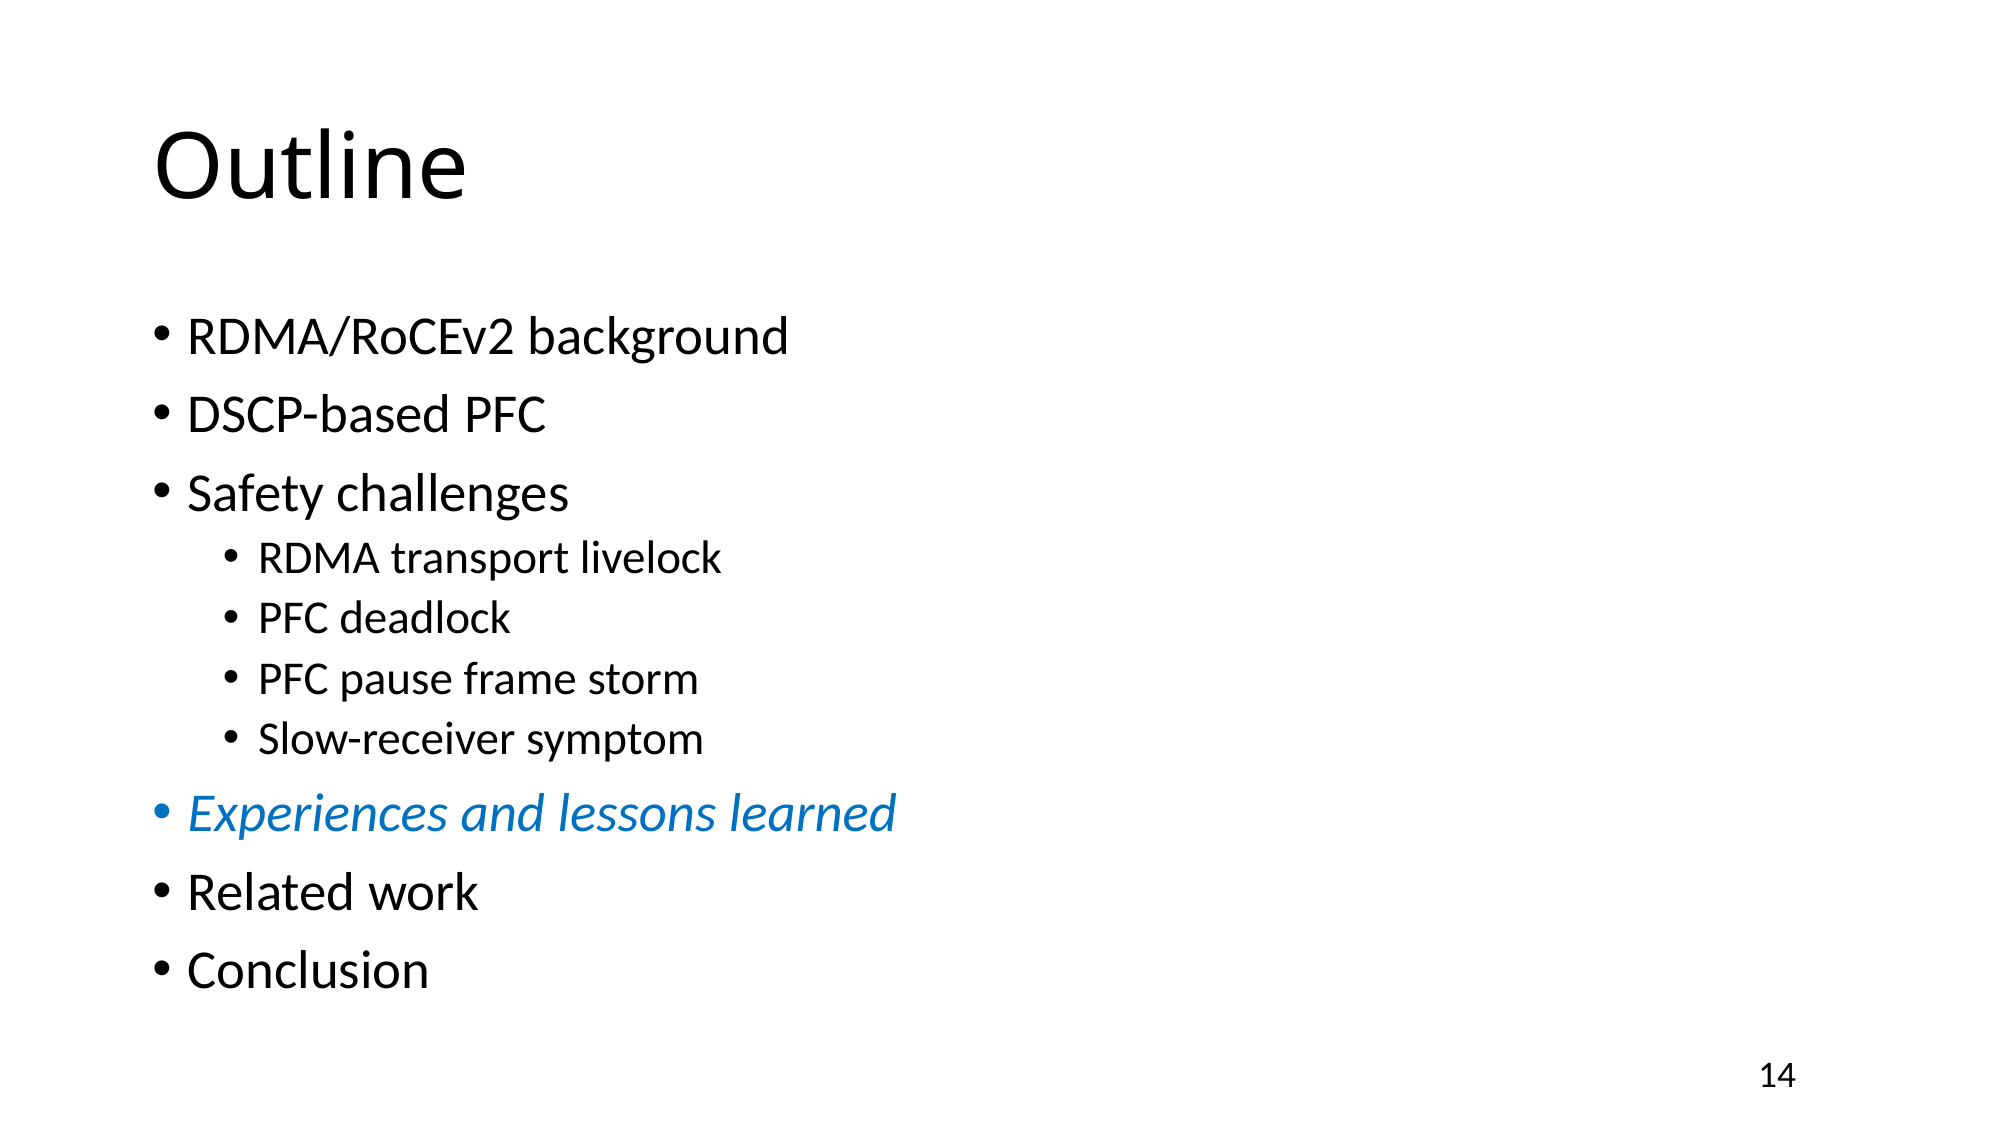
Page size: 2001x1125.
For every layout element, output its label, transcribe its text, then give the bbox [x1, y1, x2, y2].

list RDMA/RoCEv2 background DSCP-based PFC Safety challenges RDMA transport livelock PFC deadlock PFC pause frame storm Slow-receiver symptom Experiences and lessons learned Related work Conclusion [137, 299, 1863, 1014]
title Outline [137, 59, 1863, 278]
